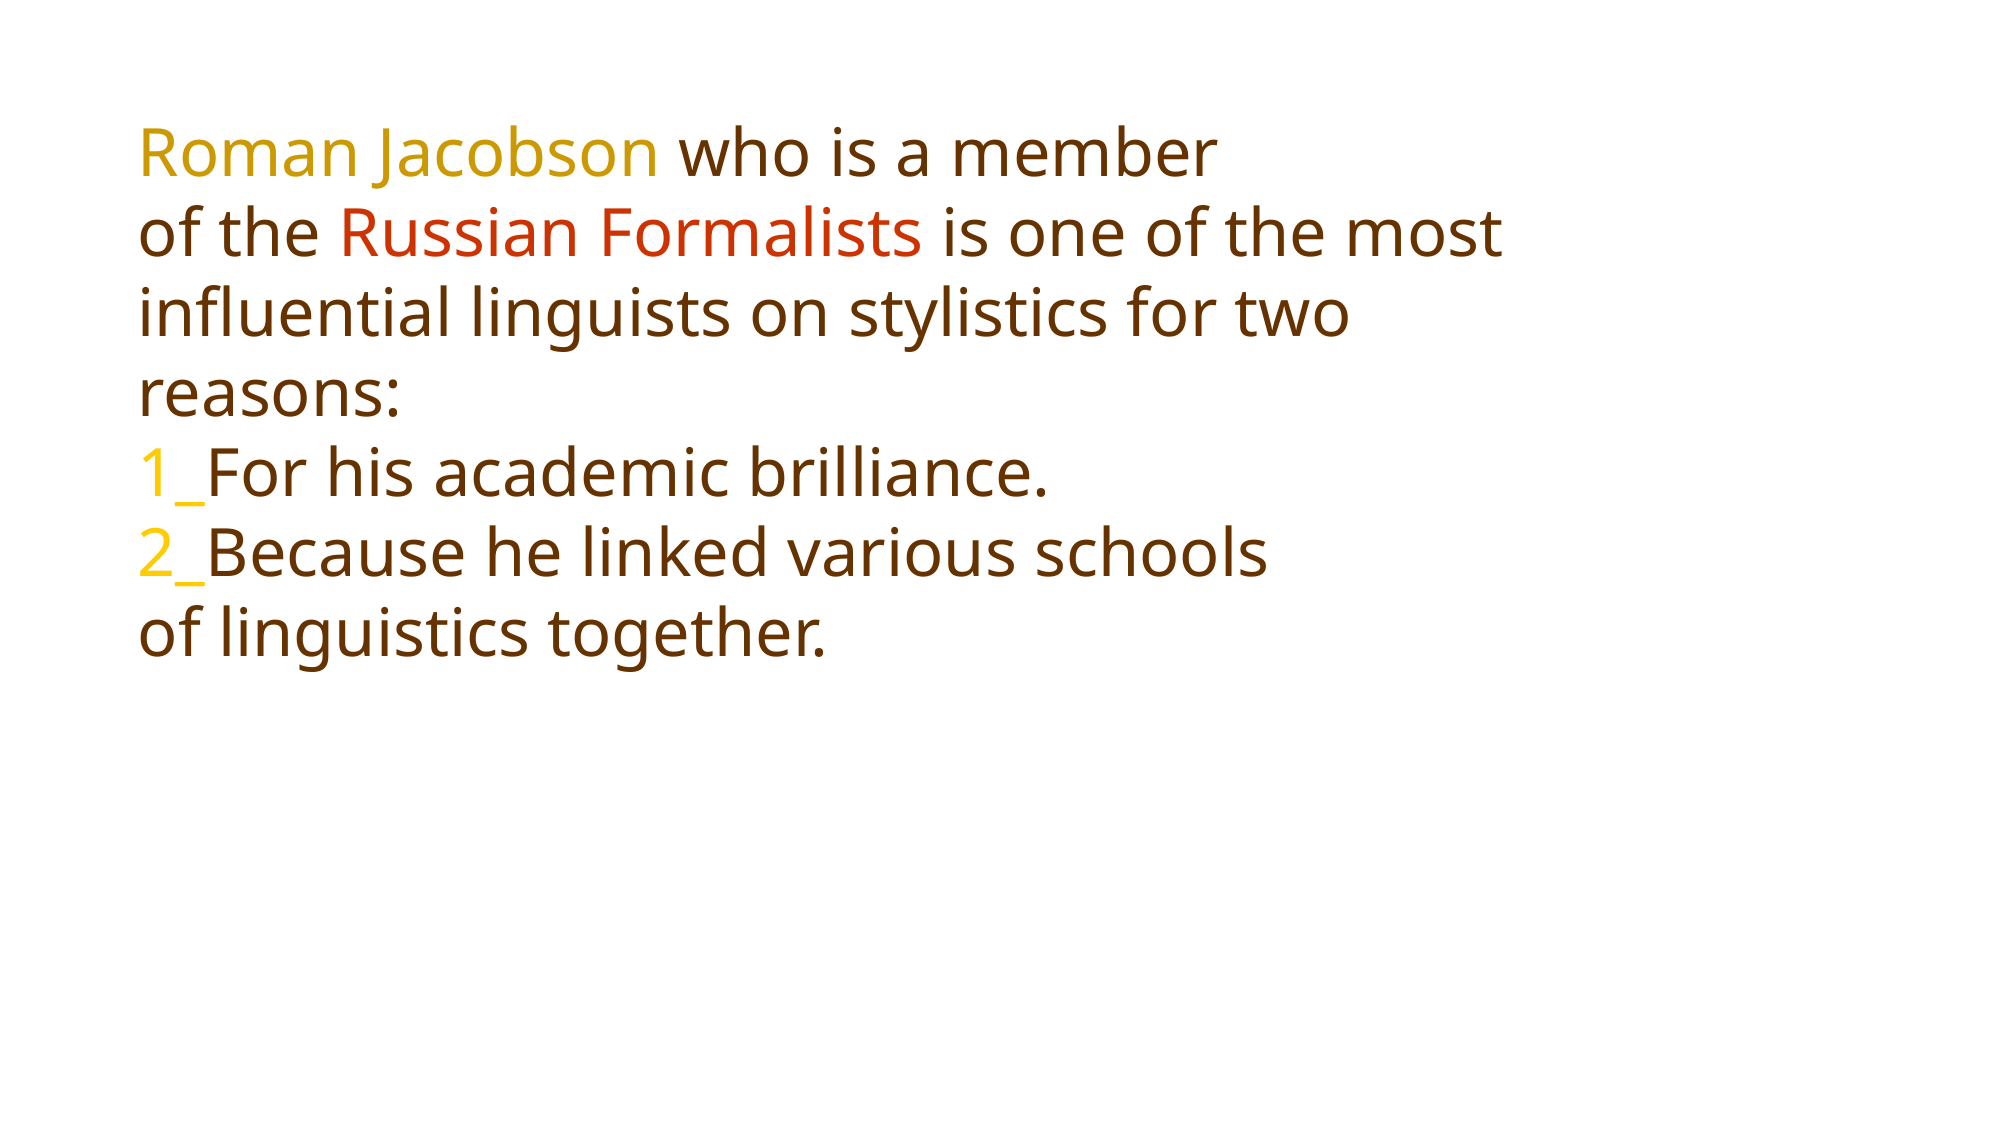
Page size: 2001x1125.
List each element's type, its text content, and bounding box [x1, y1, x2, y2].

text_box Roman Jacobson who is a member of the Russian Formalists is one of the most influential linguists on stylistics for two reasons: 1_For his academic brilliance. 2_Because he linked various schools of linguistics together. [122, 102, 1609, 678]
